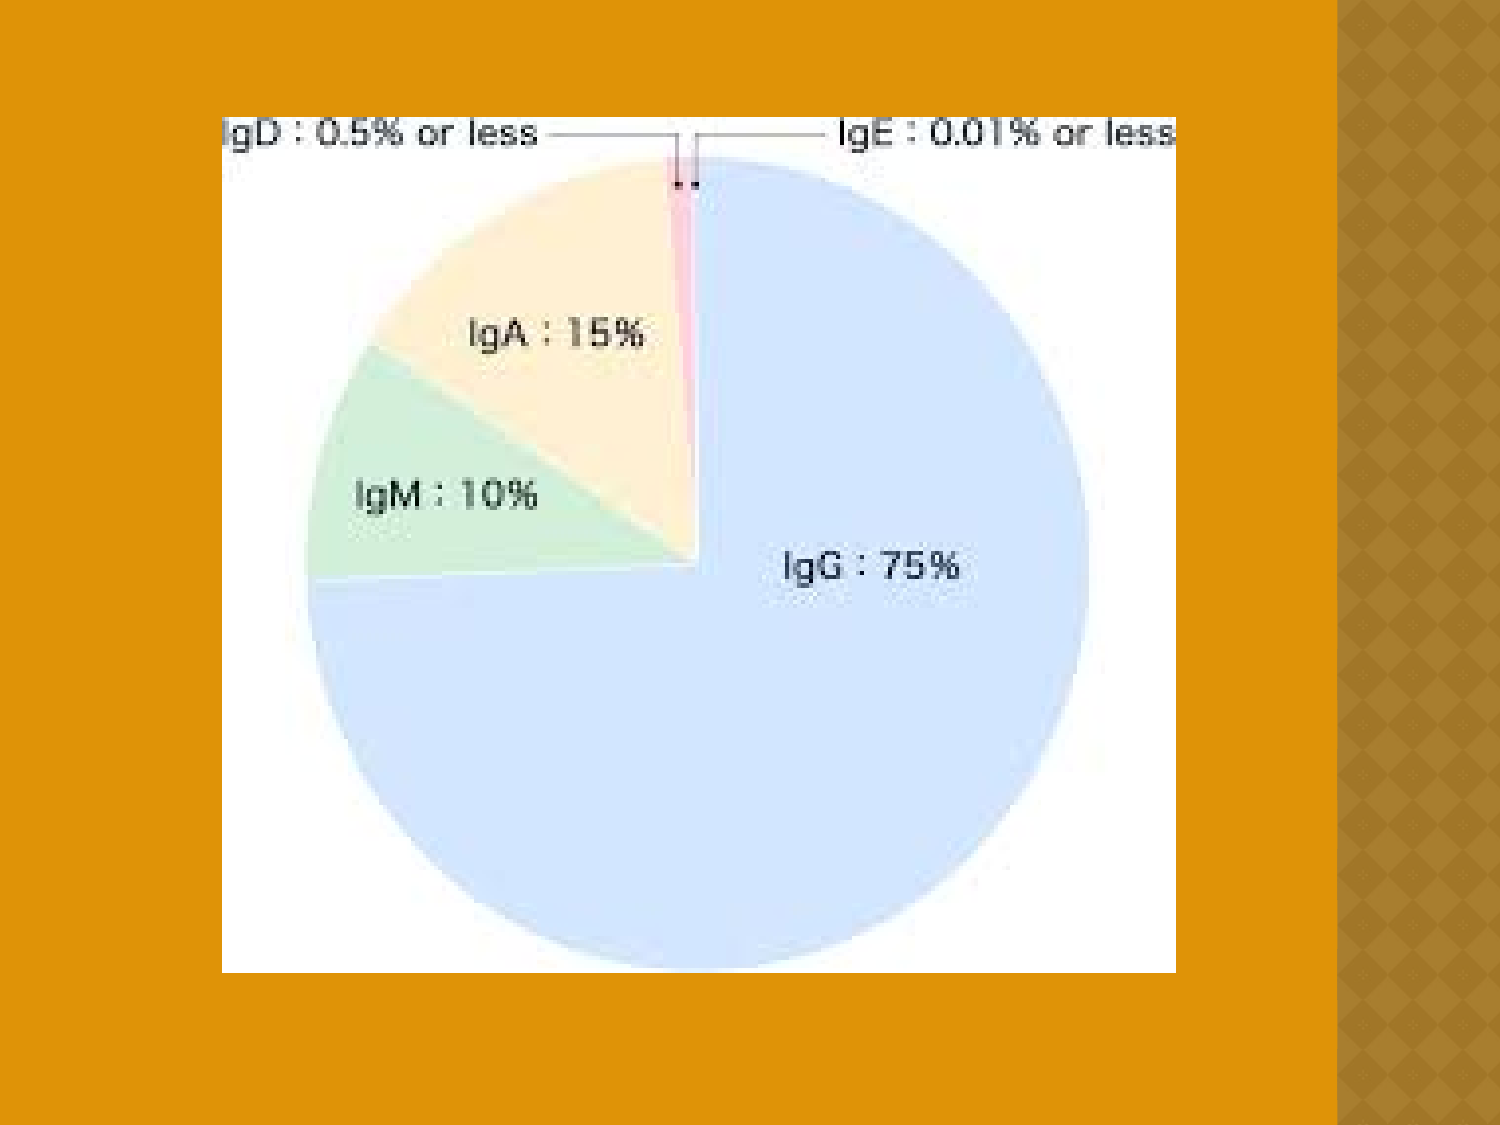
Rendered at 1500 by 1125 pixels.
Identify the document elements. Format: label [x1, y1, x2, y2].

picture [222, 116, 1177, 973]
